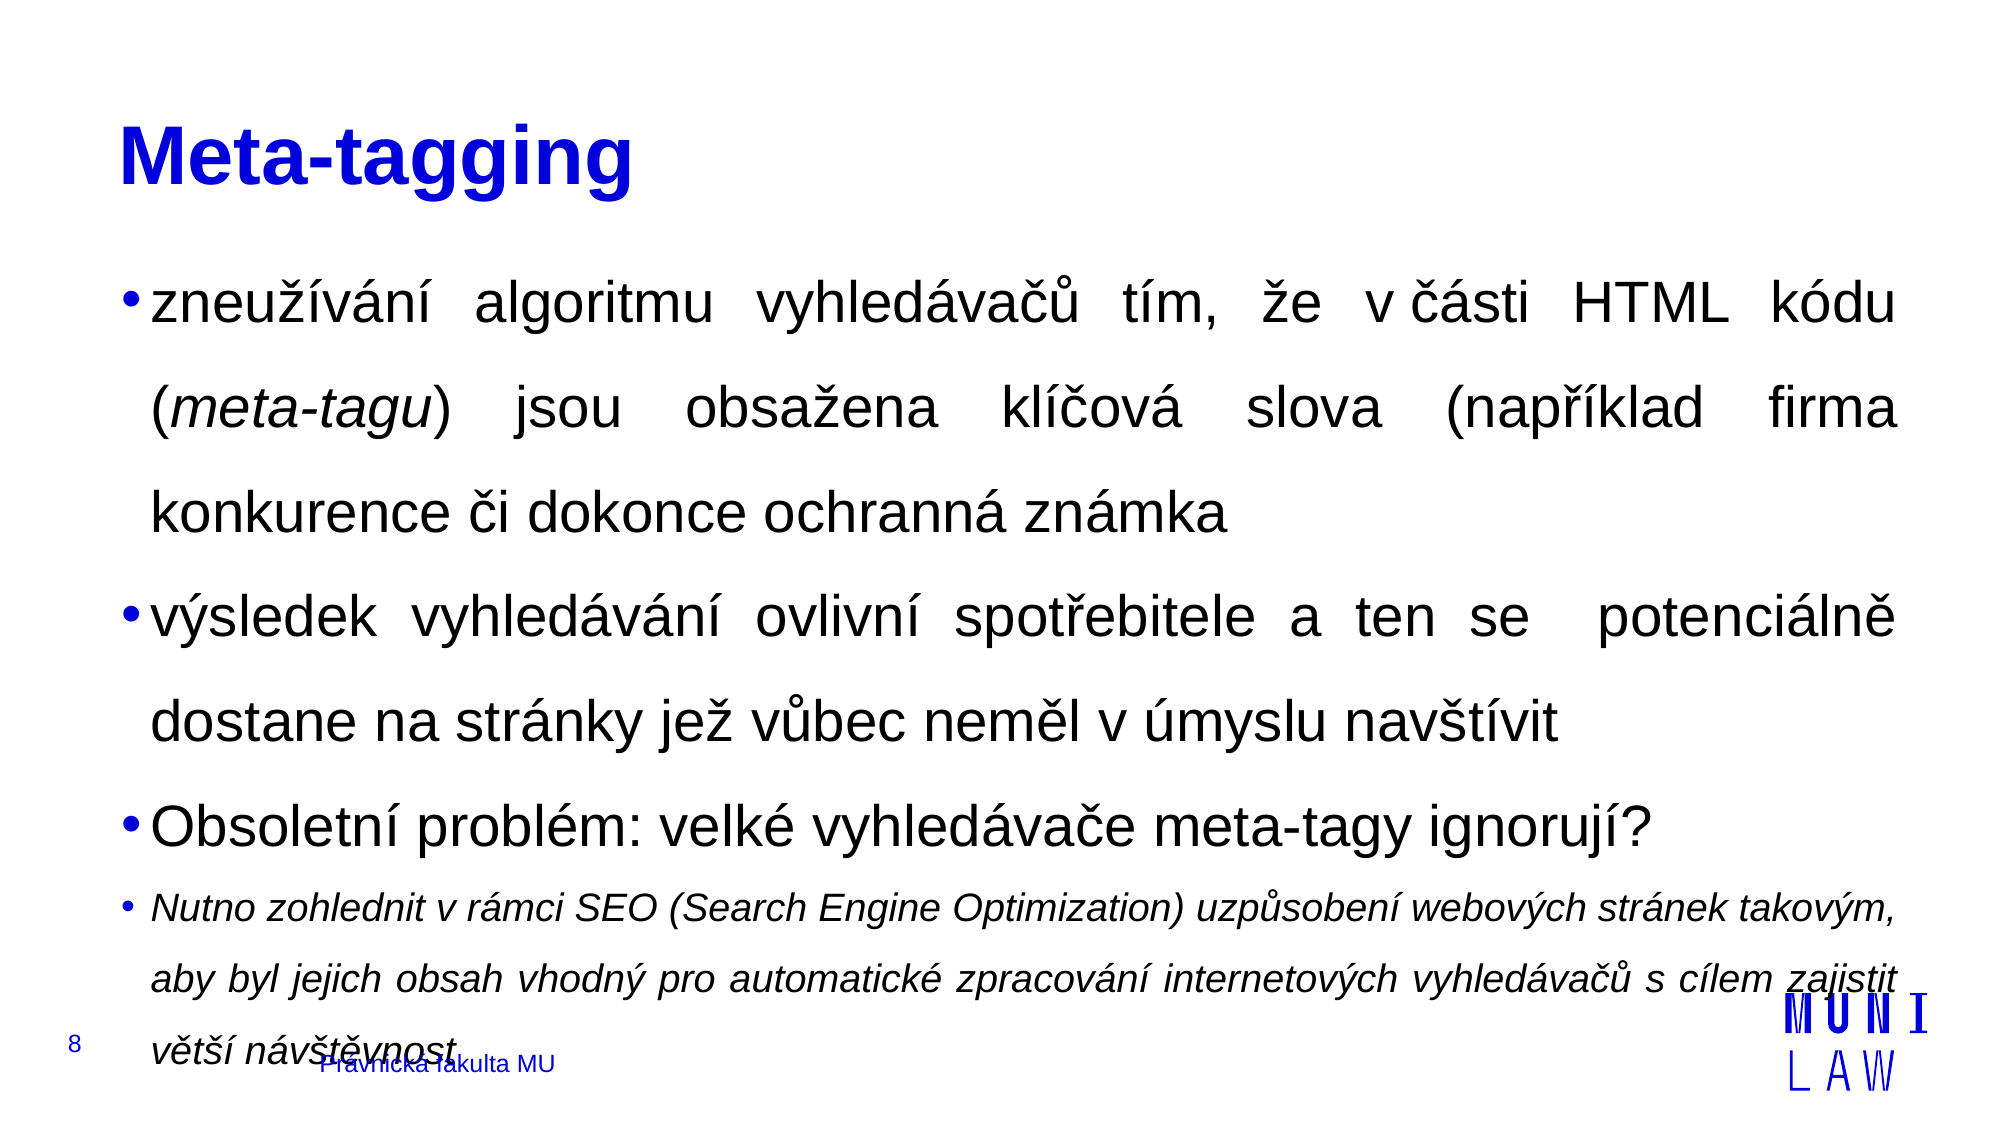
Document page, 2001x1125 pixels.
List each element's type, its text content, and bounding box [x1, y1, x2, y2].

slide_number 8 [67, 1021, 110, 1063]
title Meta-tagging [118, 118, 1883, 193]
list zneužívání algoritmu vyhledávačů tím, že v části HTML kódu (meta-tagu) jsou obsažena klíčová slova (například firma konkurence či dokonce ochranná známka výsledek vyhledávání ovlivní spotřebitele a ten se potenciálně dostane na stránky jež vůbec neměl v úmyslu navštívit Obsoletní problém: velké vyhledávače meta-tagy ignorují? Nutno zohlednit v rámci SEO (Search Engine Optimization) uzpůsobení webových stránek takovým, aby byl jejich obsah vhodný pro automatické zpracování internetových vyhledávačů s cílem zajistit větší návštěvnost [109, 228, 1899, 1086]
footer Právnická fakulta MU [319, 1025, 1354, 1100]
